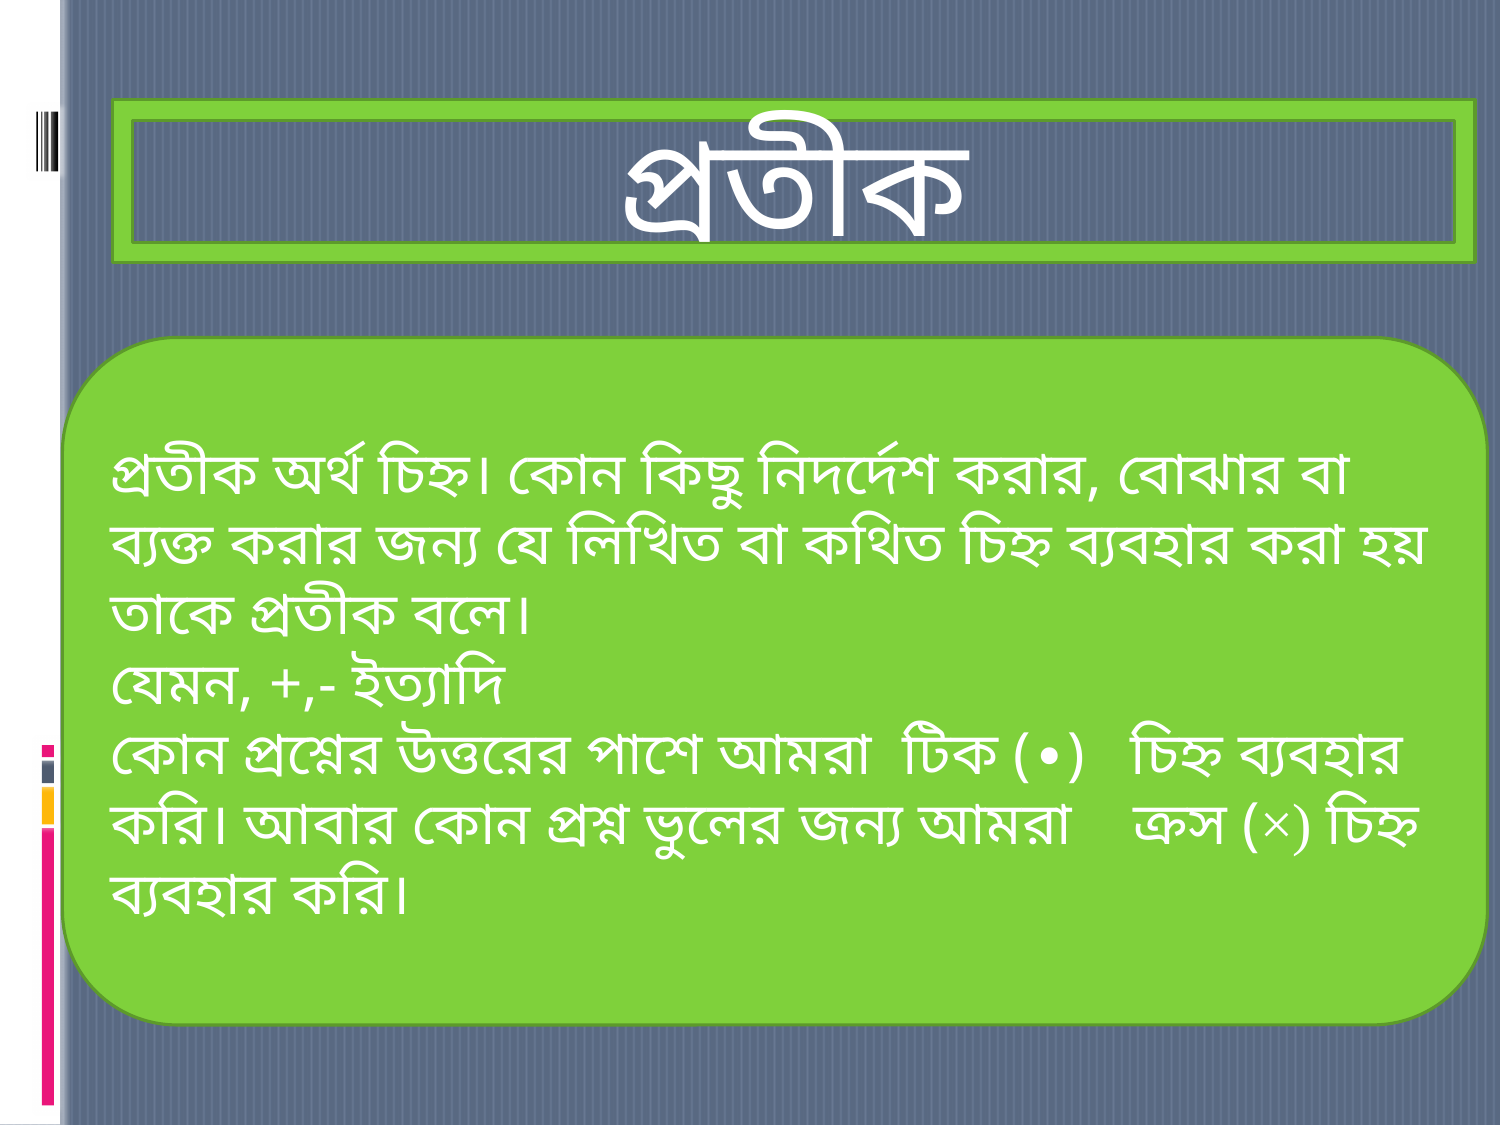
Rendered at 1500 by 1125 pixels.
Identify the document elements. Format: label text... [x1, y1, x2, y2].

text_box প্রতীক অর্থ চিহ্ন। কোন কিছু নিদর্দেশ করার, বোঝার বা ব্যক্ত করার জন্য যে লিখিত বা কথিত চিহ্ন ব্যবহার করা হয় তাকে প্রতীক বলে। যেমন, +,- ইত্যাদি কোন প্রশ্নের উত্তরের পাশে আমরা টিক (∙) চিহ্ন ব্যবহার করি। আবার কোন প্রশ্ন ভুলের জন্য আমরা ক্রস (×) চিহ্ন ব্যবহার করি। [60, 335, 1489, 1027]
text_box প্রতীক [111, 98, 1477, 264]
